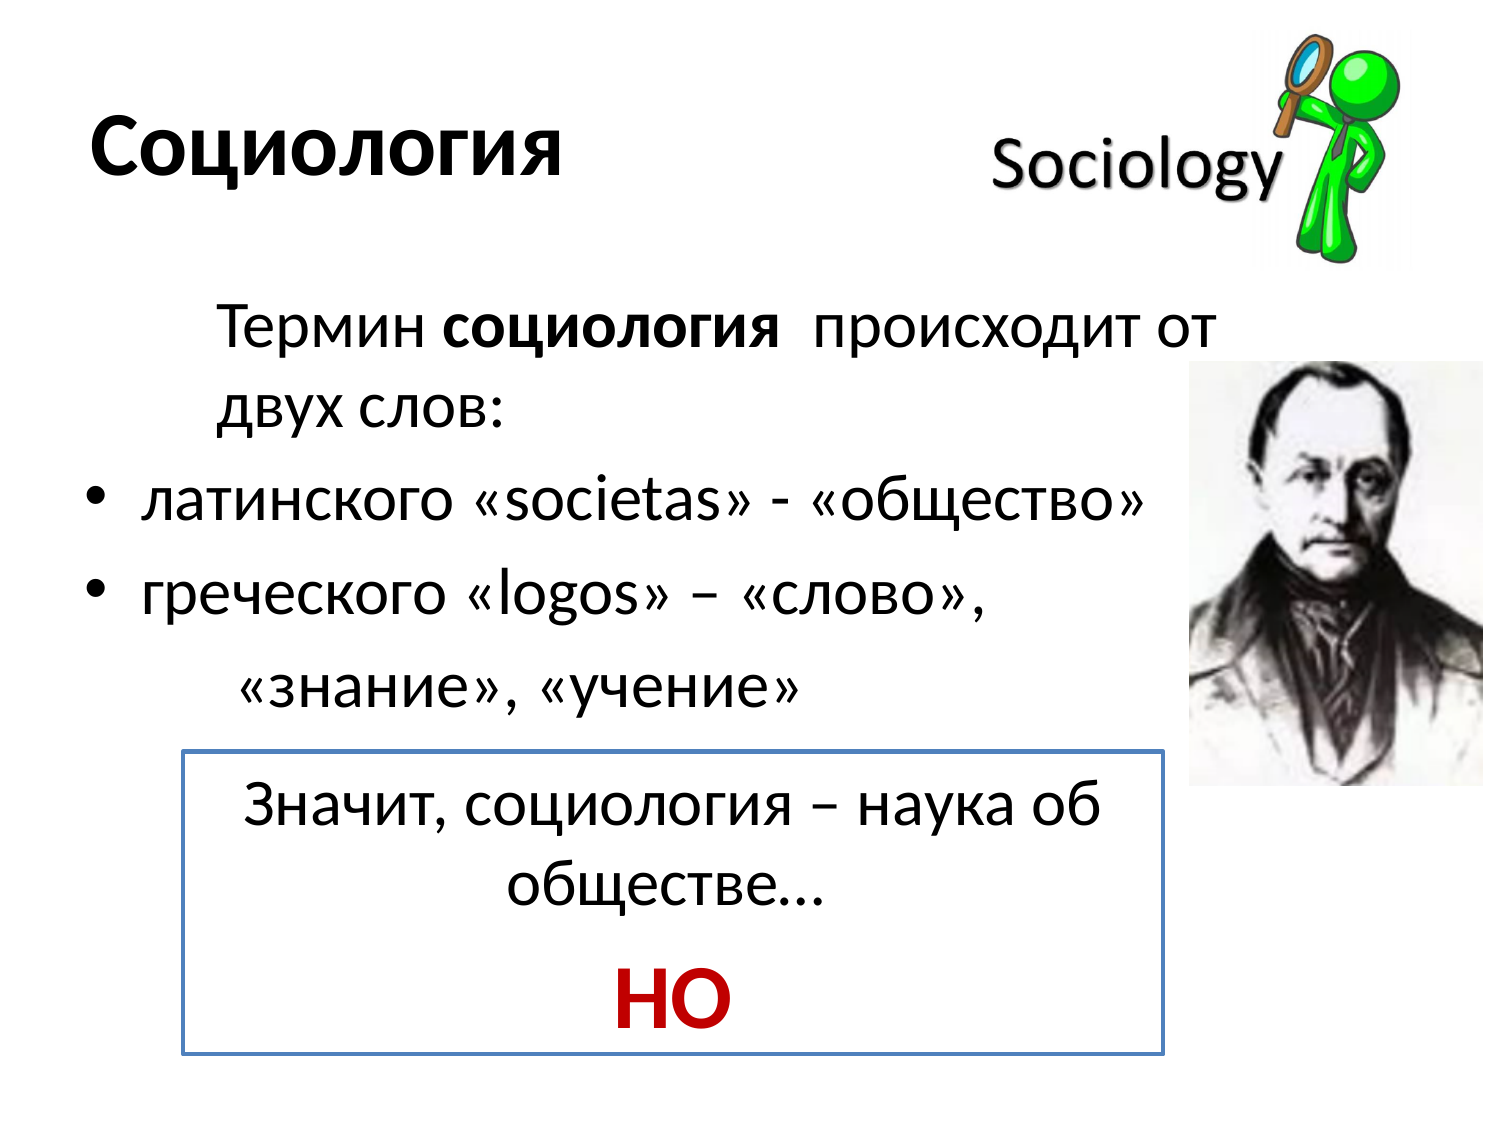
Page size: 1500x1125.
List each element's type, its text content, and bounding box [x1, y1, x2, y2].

title Социология [75, 45, 957, 233]
picture [1189, 361, 1483, 786]
list Термин социология происходит от двух слов: латинского «societas» - «общество» греческого «logos» – «слово», «знание», «учение» [69, 273, 1317, 786]
picture [962, 0, 1420, 344]
text_box Значит, социология – наука об обществе… НО [181, 749, 1165, 1056]
